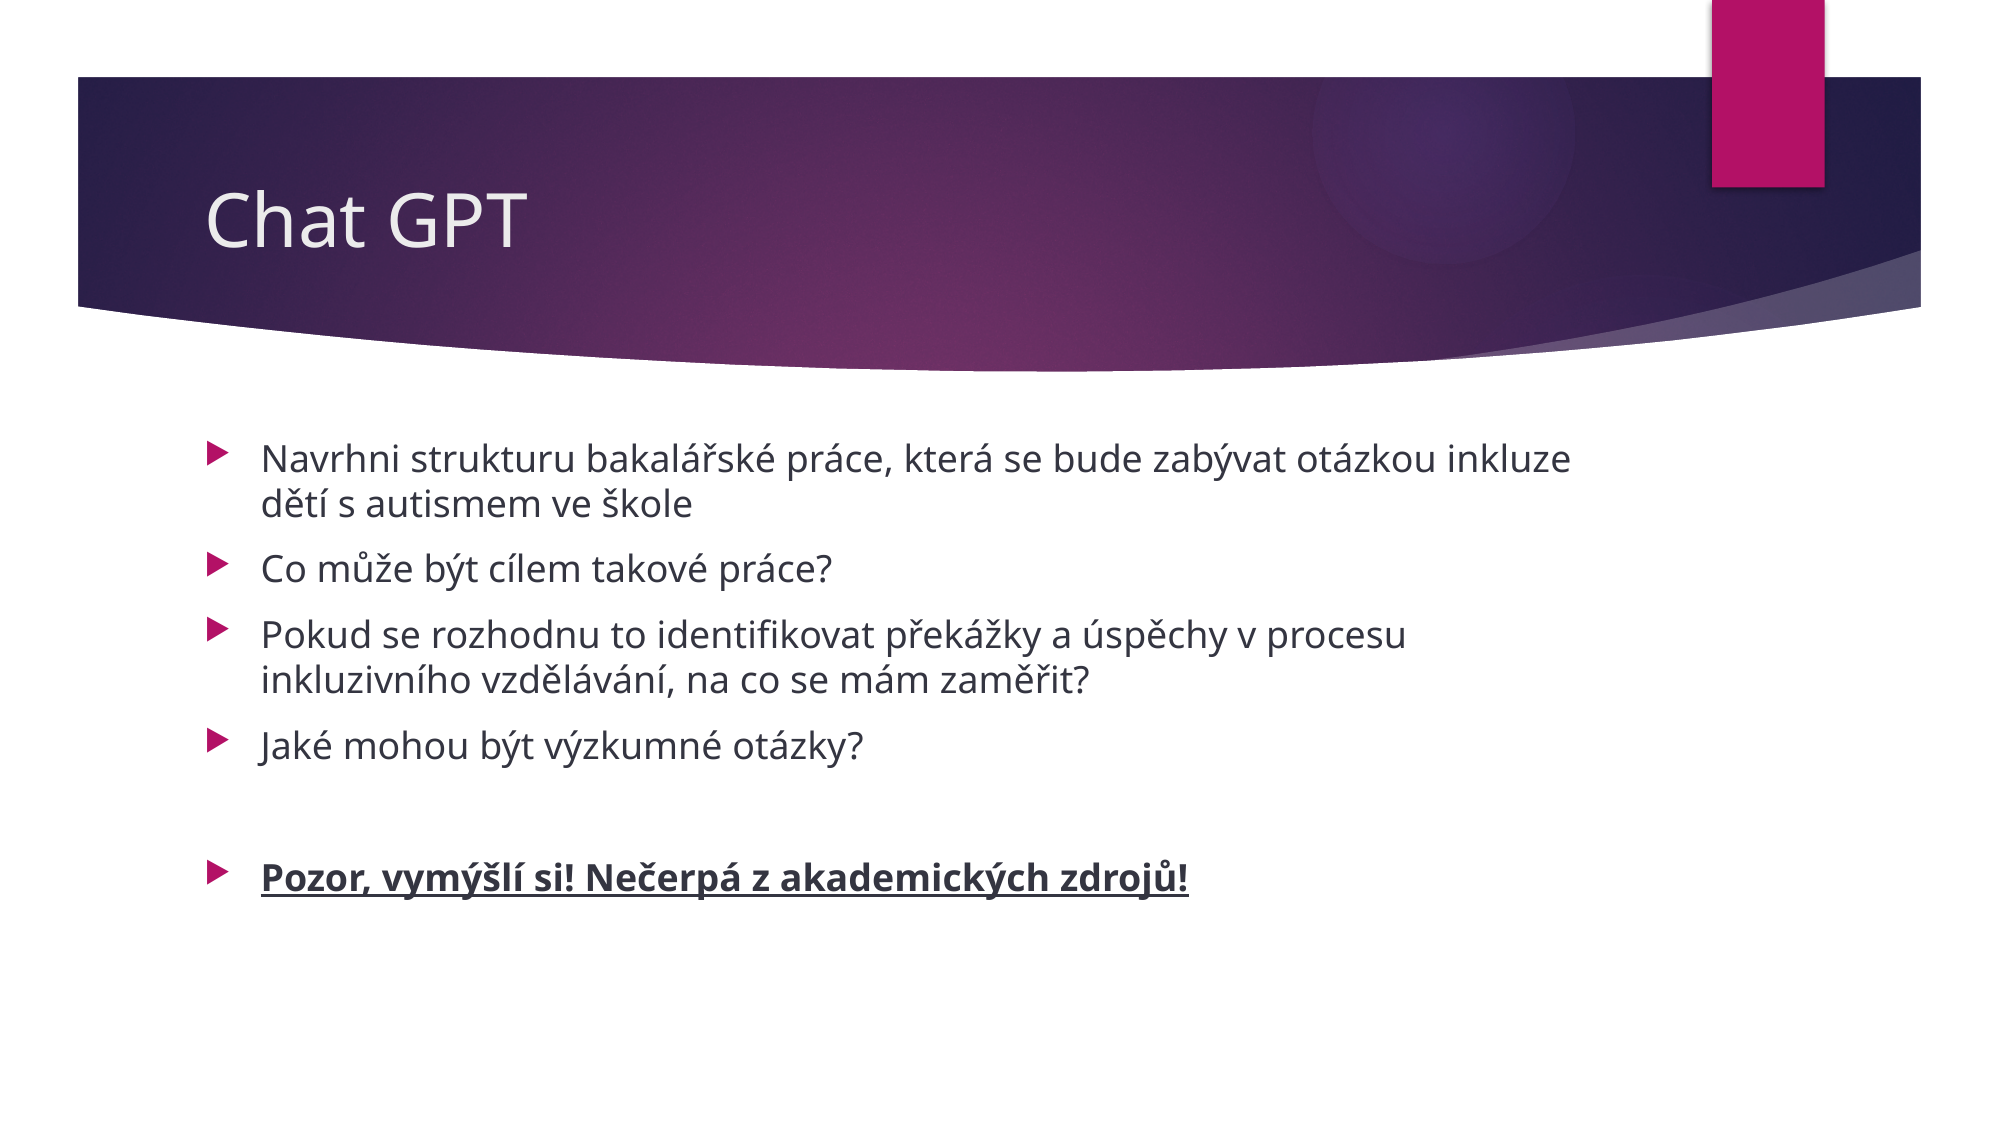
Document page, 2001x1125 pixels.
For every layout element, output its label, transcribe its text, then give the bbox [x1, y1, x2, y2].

list Navrhni strukturu bakalářské práce, která se bude zabývat otázkou inkluze dětí s autismem ve škole Co může být cílem takové práce? Pokud se rozhodnu to identifikovat překážky a úspěchy v procesu inkluzivního vzdělávání, na co se mám zaměřit? Jaké mohou být výzkumné otázky? Pozor, vymýšlí si! Nečerpá z akademických zdrojů! [189, 427, 1638, 988]
title Chat GPT [189, 159, 1627, 276]
